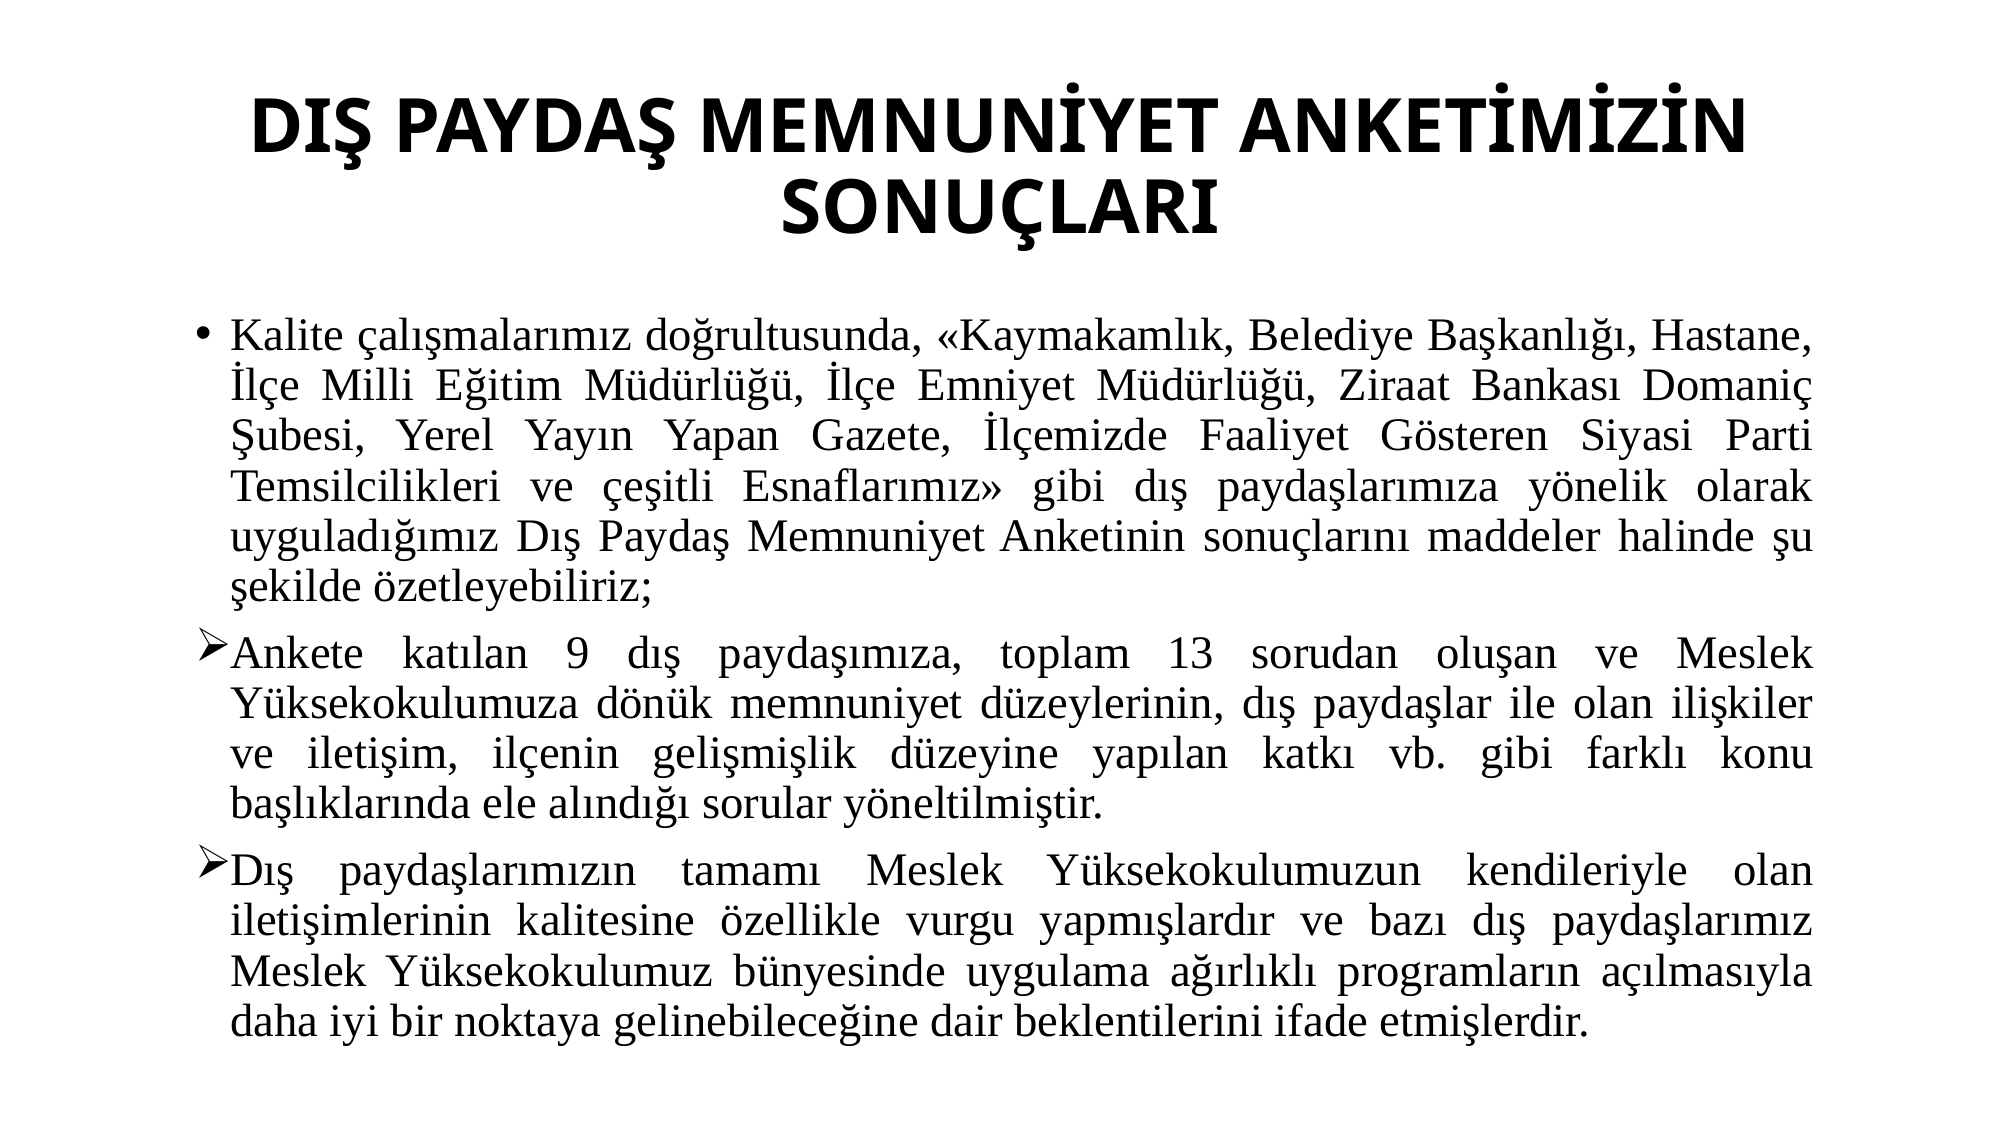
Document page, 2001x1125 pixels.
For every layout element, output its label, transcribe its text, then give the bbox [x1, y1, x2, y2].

list Kalite çalışmalarımız doğrultusunda, «Kaymakamlık, Belediye Başkanlığı, Hastane, İlçe Milli Eğitim Müdürlüğü, İlçe Emniyet Müdürlüğü, Ziraat Bankası Domaniç Şubesi, Yerel Yayın Yapan Gazete, İlçemizde Faaliyet Gösteren Siyasi Parti Temsilcilikleri ve çeşitli Esnaflarımız» gibi dış paydaşlarımıza yönelik olarak uyguladığımız Dış Paydaş Memnuniyet Anketinin sonuçlarını maddeler halinde şu şekilde özetleyebiliriz; Ankete katılan 9 dış paydaşımıza, toplam 13 sorudan oluşan ve Meslek Yüksekokulumuza dönük memnuniyet düzeylerinin, dış paydaşlar ile olan ilişkiler ve iletişim, ilçenin gelişmişlik düzeyine yapılan katkı vb. gibi farklı konu başlıklarında ele alındığı sorular yöneltilmiştir. Dış paydaşlarımızın tamamı Meslek Yüksekokulumuzun kendileriyle olan iletişimlerinin kalitesine özellikle vurgu yapmışlardır ve bazı dış paydaşlarımız Meslek Yüksekokulumuz bünyesinde uygulama ağırlıklı programların açılmasıyla daha iyi bir noktaya gelinebileceğine dair beklentilerini ifade etmişlerdir. [180, 302, 1830, 1055]
title DIŞ PAYDAŞ MEMNUNİYET ANKETİMİZİN SONUÇLARI [137, 59, 1863, 278]
